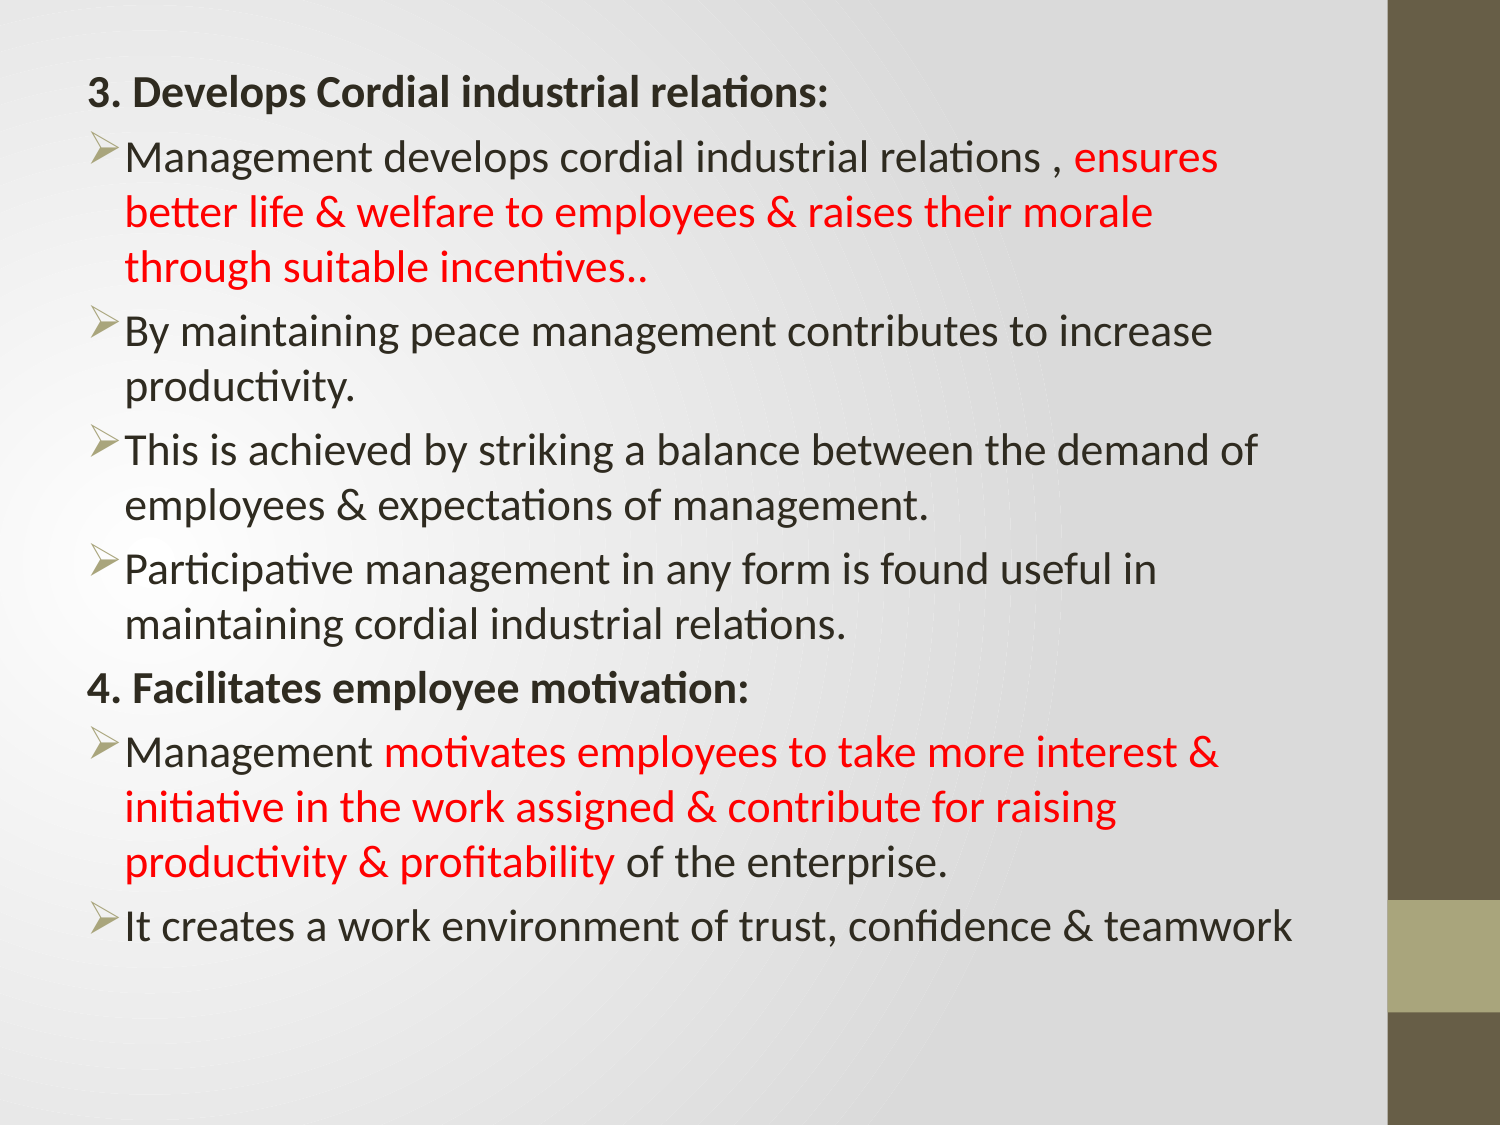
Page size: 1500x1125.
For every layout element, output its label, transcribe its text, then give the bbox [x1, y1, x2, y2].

list 3. Develops Cordial industrial relations: Management develops cordial industrial relations , ensures better life & welfare to employees & raises their morale through suitable incentives.. By maintaining peace management contributes to increase productivity. This is achieved by striking a balance between the demand of employees & expectations of management. Participative management in any form is found useful in maintaining cordial industrial relations. 4. Facilitates employee motivation: Management motivates employees to take more interest & initiative in the work assigned & contribute for raising productivity & profitability of the enterprise. It creates a work environment of trust, confidence & teamwork [53, 54, 1325, 1050]
